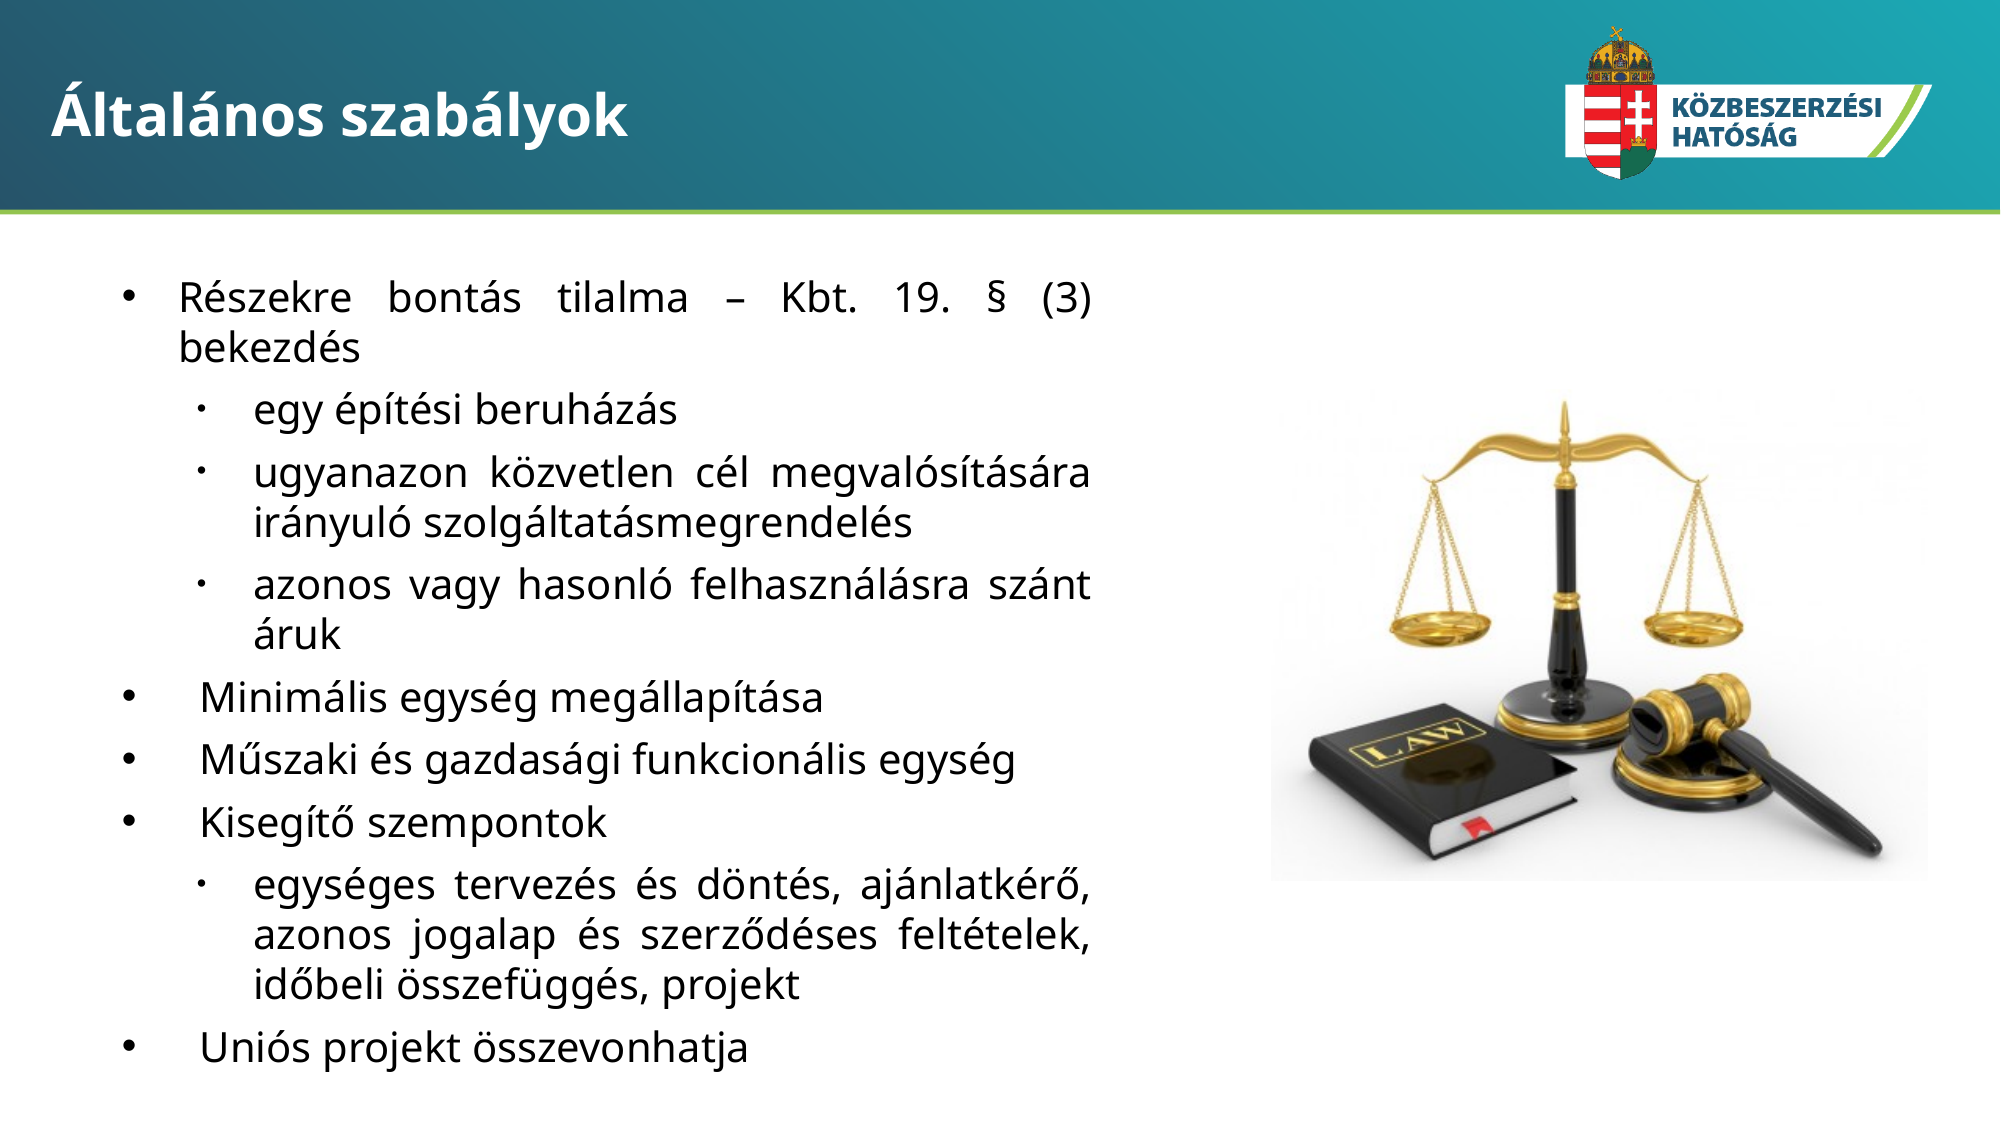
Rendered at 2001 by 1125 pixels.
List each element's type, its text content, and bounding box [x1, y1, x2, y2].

text_box Részekre bontás tilalma – Kbt. 19. § (3) bekezdés egy építési beruházás ugyanazon közvetlen cél megvalósítására irányuló szolgáltatásmegrendelés azonos vagy hasonló felhasználásra szánt áruk Minimális egység megállapítása Műszaki és gazdasági funkcionális egység Kisegítő szempontok egységes tervezés és döntés, ajánlatkérő, azonos jogalap és szerződéses feltételek, időbeli összefüggés, projekt Uniós projekt összevonhatja [107, 262, 1107, 1125]
picture [1271, 389, 1928, 881]
picture [1559, 8, 1938, 197]
text_box Általános szabályok [36, 71, 644, 156]
